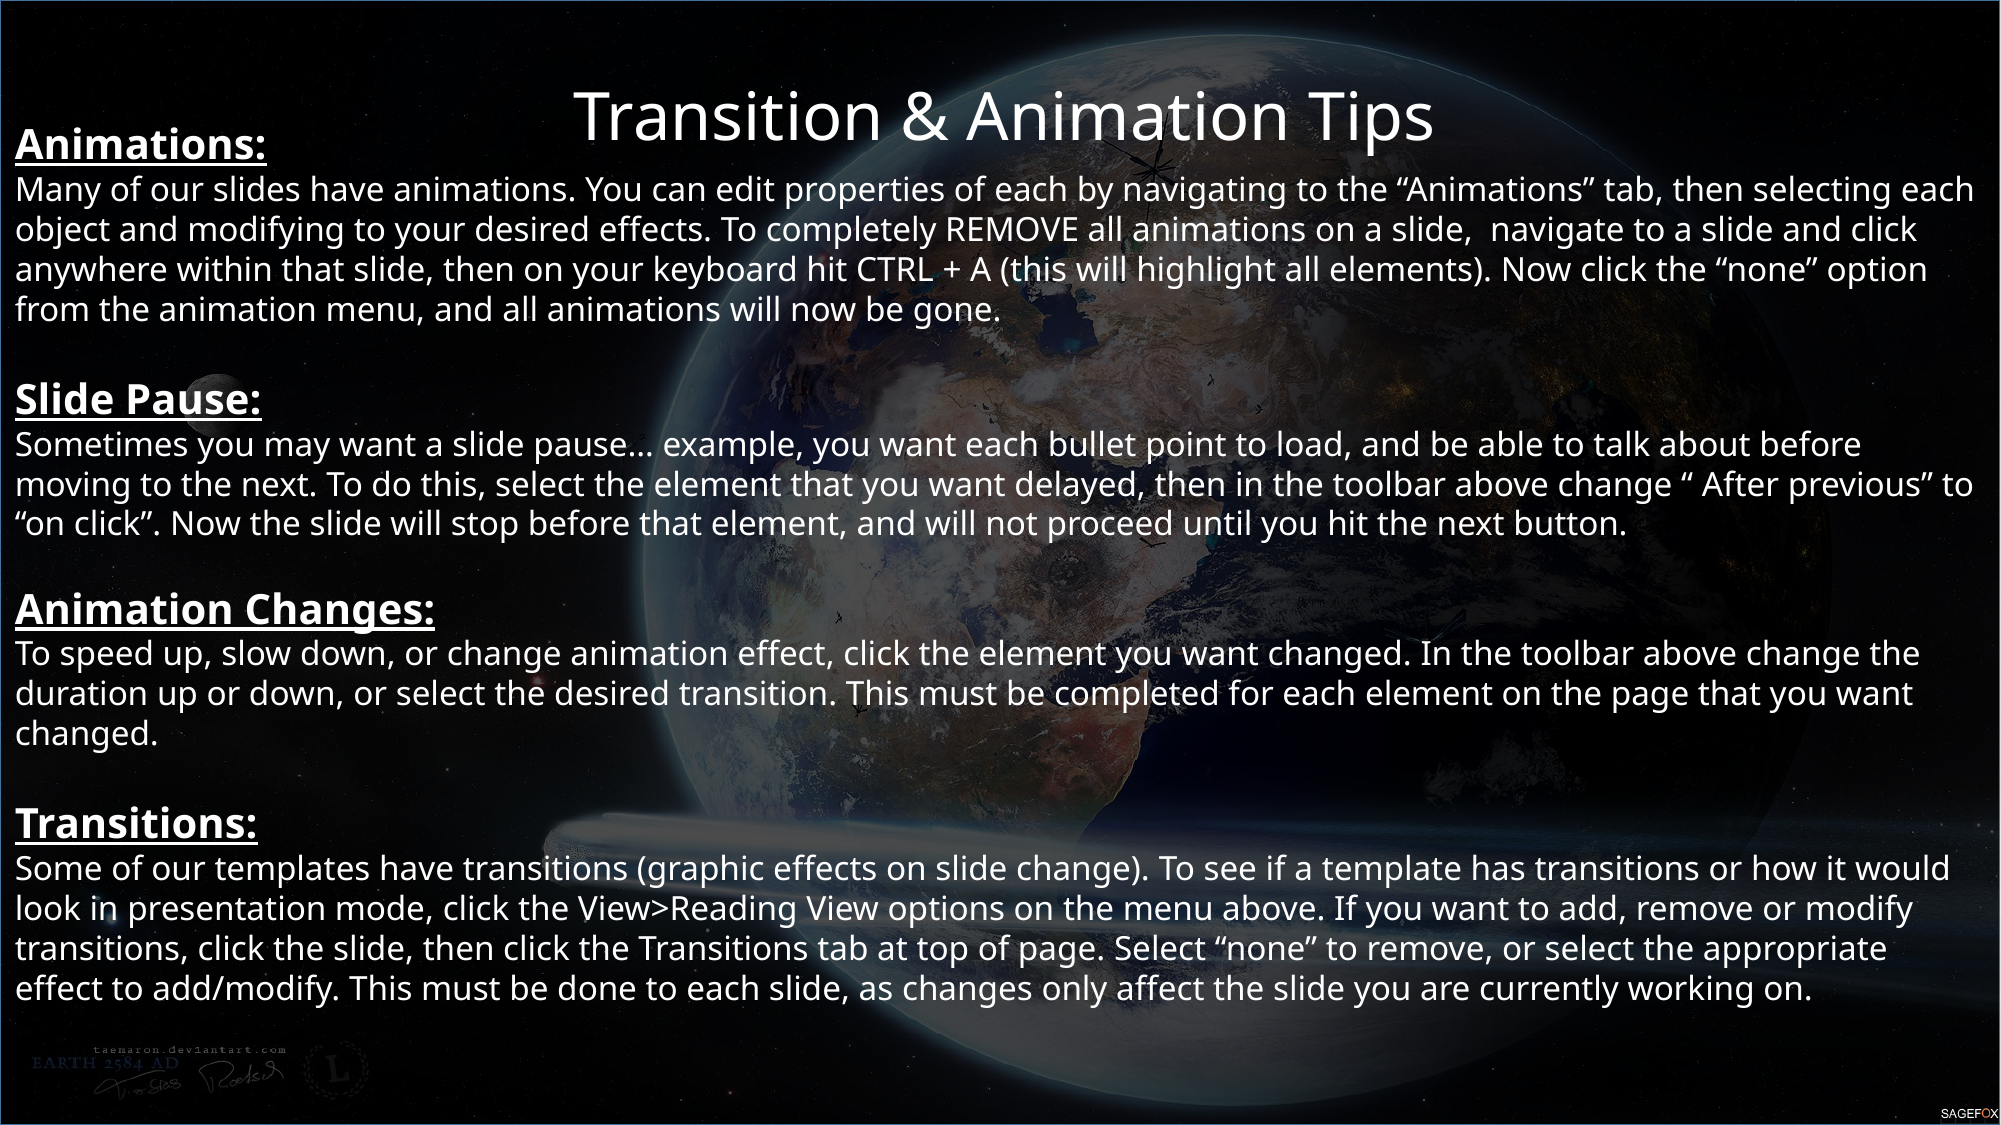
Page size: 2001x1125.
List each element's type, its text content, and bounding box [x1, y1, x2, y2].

title Transition & Animation Tips [477, 59, 1532, 177]
text_box Animations: Many of our slides have animations. You can edit properties of each by navigating to the “Animations” tab, then selecting each object and modifying to your desired effects. To completely REMOVE all animations on a slide, navigate to a slide and click anywhere within that slide, then on your keyboard hit CTRL + A (this will highlight all elements). Now click the “none” option from the animation menu, and all animations will now be gone. Slide Pause: Sometimes you may want a slide pause… example, you want each bullet point to load, and be able to talk about before moving to the next. To do this, select the element that you want delayed, then in the toolbar above change “ After previous” to “on click”. Now the slide will stop before that element, and will not proceed until you hit the next button. Animation Changes: To speed up, slow down, or change animation effect, click the element you want changed. In the toolbar above change the duration up or down, or select the desired transition. This must be completed for each element on the page that you want changed. Transitions: Some of our templates have transitions (graphic effects on slide change). To see if a template has transitions or how it would look in presentation mode, click the View>Reading View options on the menu above. If you want to add, remove or modify transitions, click the slide, then click the Transitions tab at top of page. Select “none” to remove, or select the appropriate effect to add/modify. This must be done to each slide, as changes only affect the slide you are currently working on. [0, 0, 2000, 1125]
